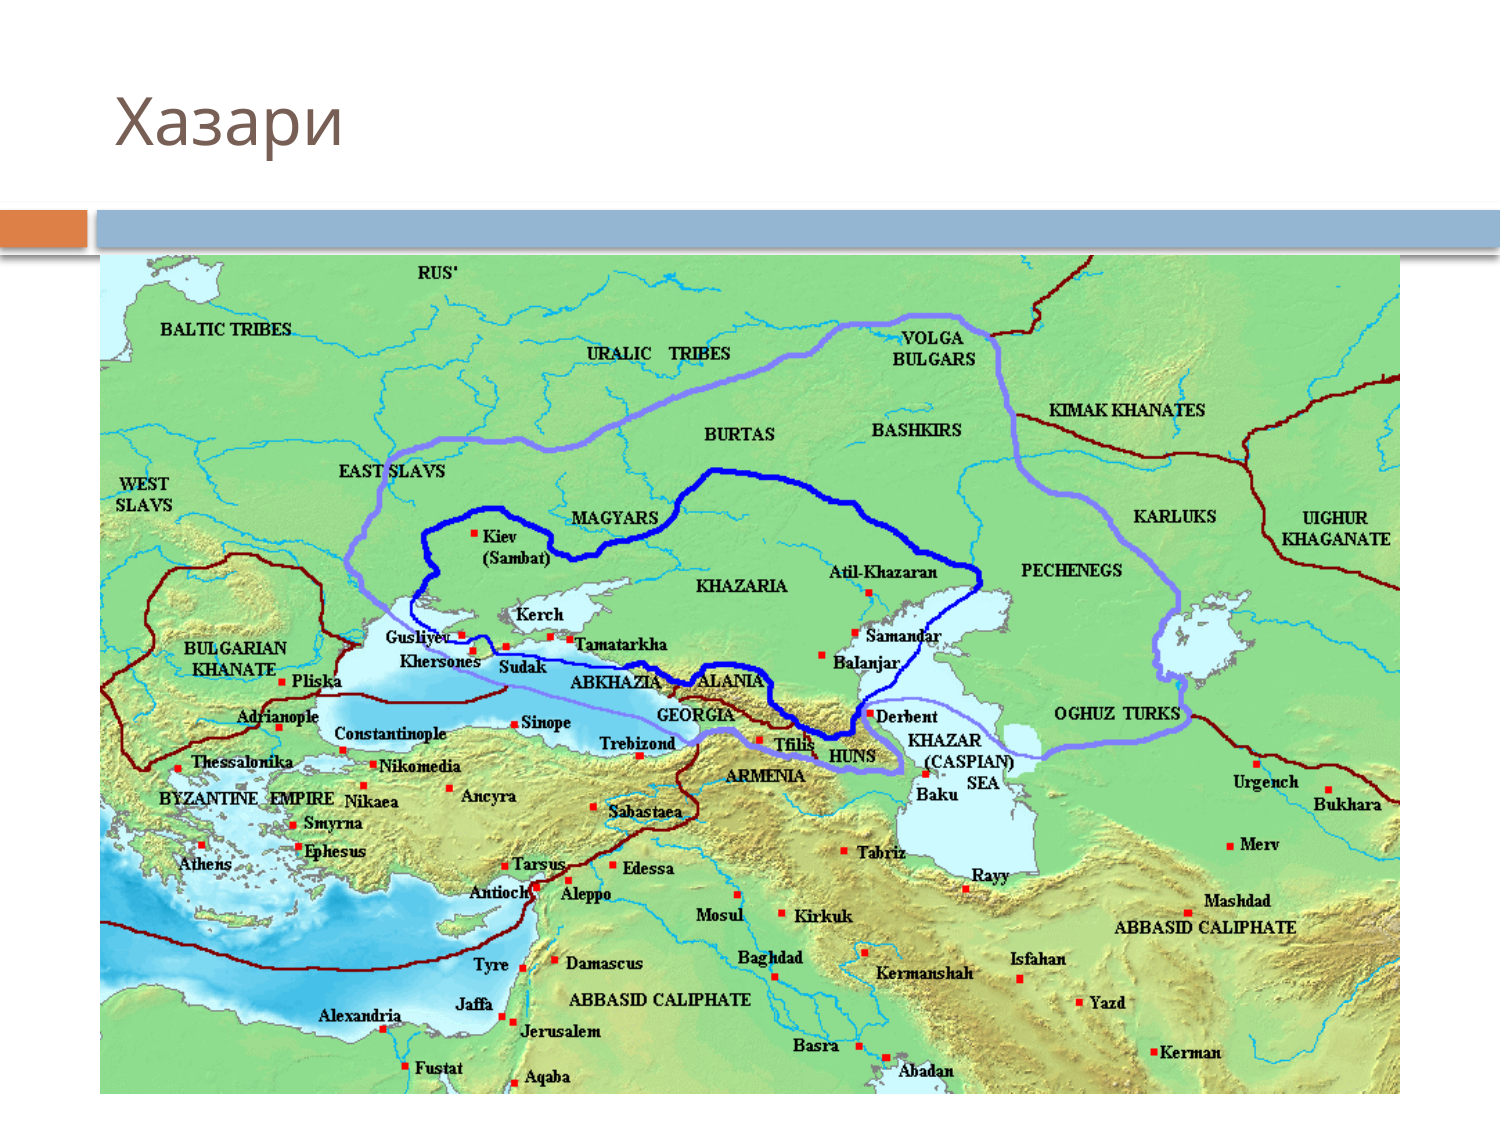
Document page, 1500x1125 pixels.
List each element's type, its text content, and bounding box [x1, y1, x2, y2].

title Хазари [100, 37, 1438, 200]
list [99, 254, 1400, 1095]
